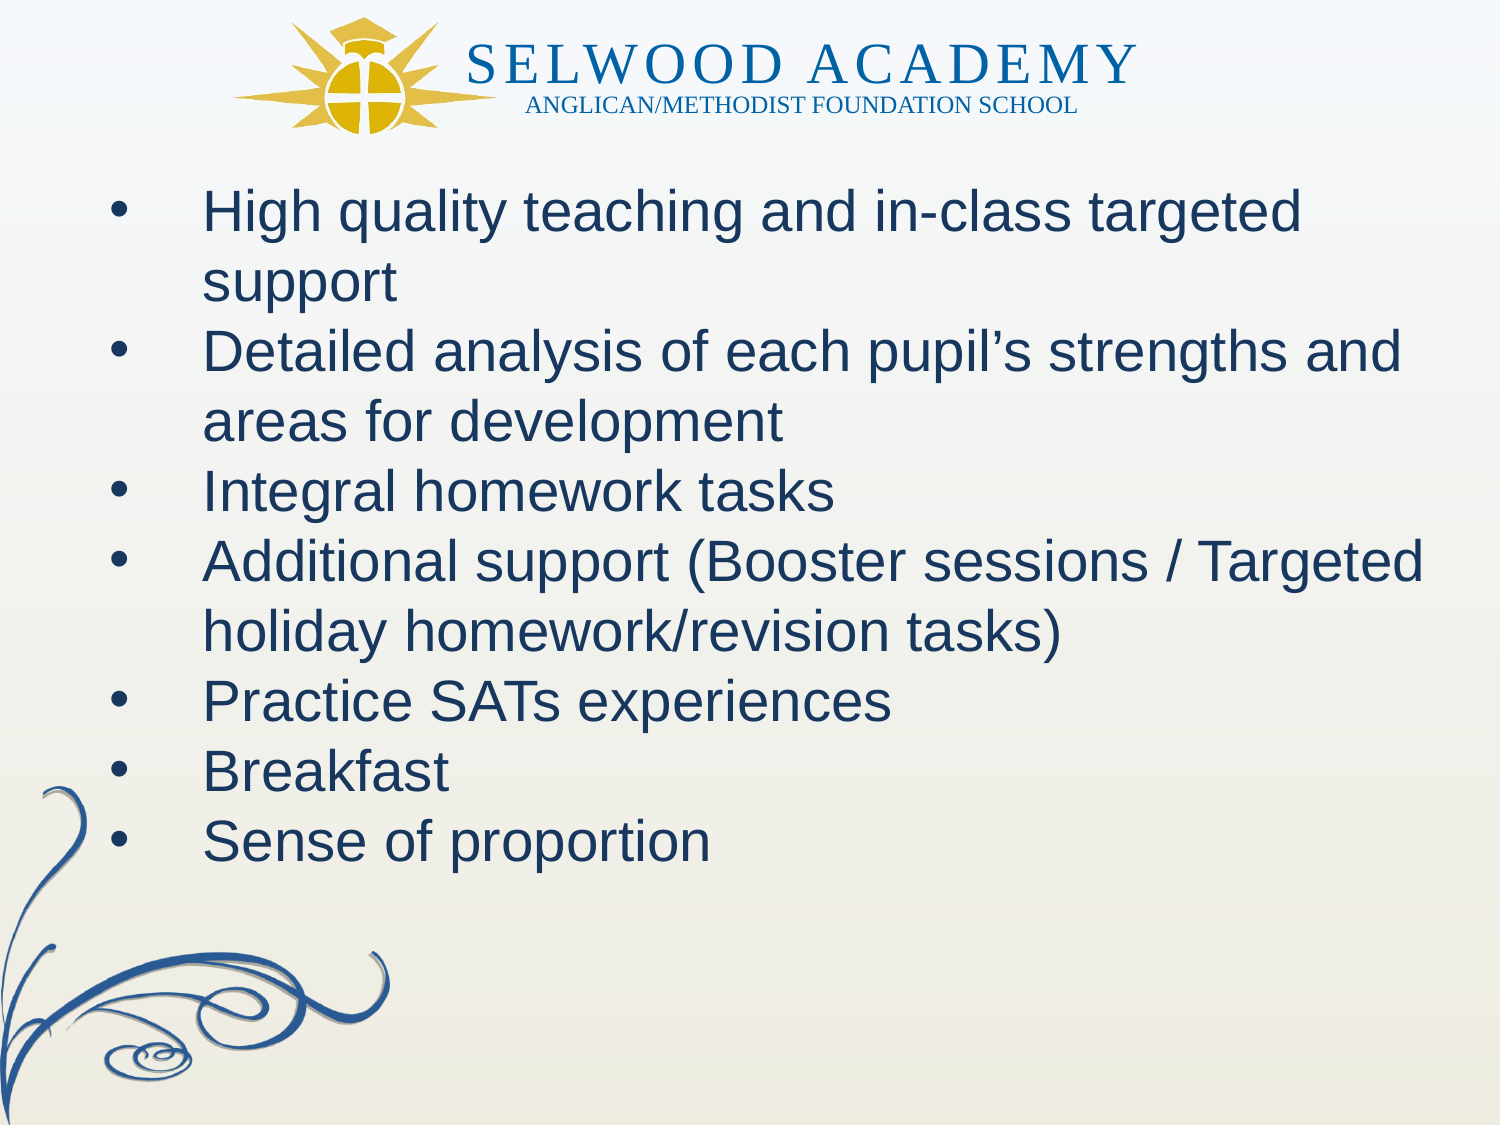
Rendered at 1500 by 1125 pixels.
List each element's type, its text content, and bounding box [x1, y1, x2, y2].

text_box High quality teaching and in-class targeted support Detailed analysis of each pupil’s strengths and areas for development Integral homework tasks Additional support (Booster sessions / Targeted holiday homework/revision tasks) Practice SATs experiences Breakfast Sense of proportion [94, 166, 1500, 881]
picture [226, 0, 508, 147]
